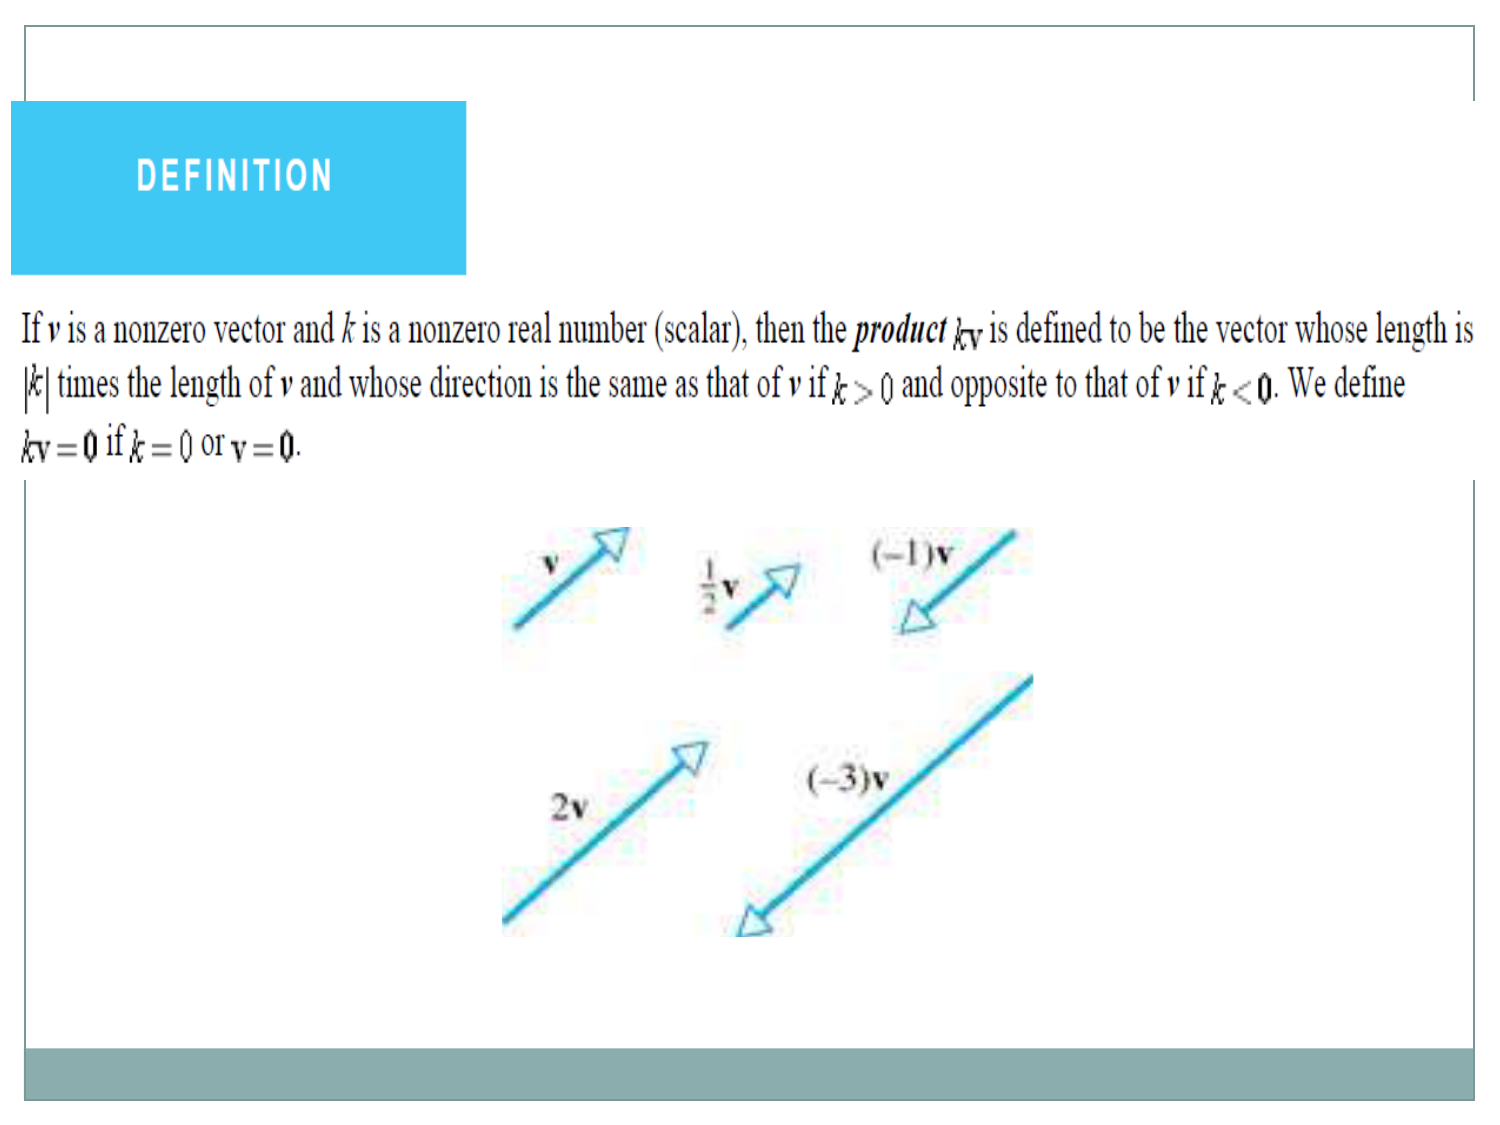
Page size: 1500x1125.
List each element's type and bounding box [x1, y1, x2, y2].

picture [11, 101, 1483, 481]
picture [501, 526, 1034, 938]
